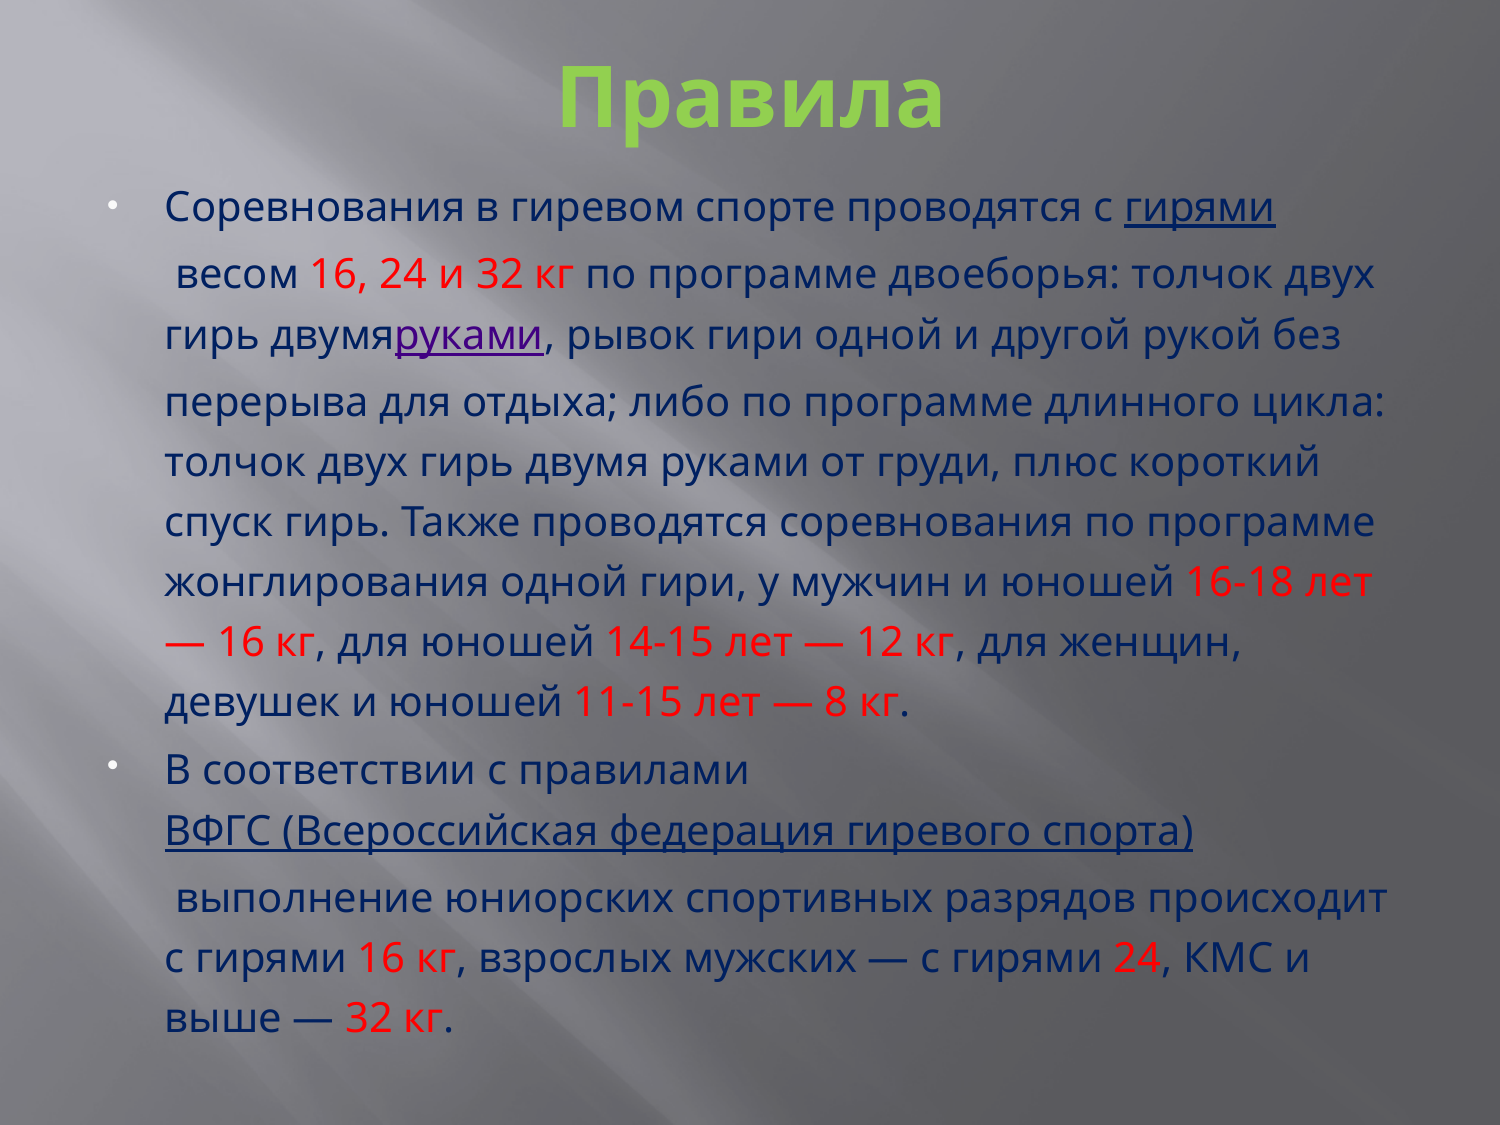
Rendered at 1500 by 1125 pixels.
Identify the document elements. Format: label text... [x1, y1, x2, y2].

title Правила [76, 0, 1427, 188]
list Соревнования в гиревом спорте проводятся с гирями весом 16, 24 и 32 кг по программе двоеборья: толчок двух гирь двумяруками, рывок гири одной и другой рукой без перерыва для отдыха; либо по программе длинного цикла: толчок двух гирь двумя руками от груди, плюс короткий спуск гирь. Также проводятся соревнования по программе жонглирования одной гири, у мужчин и юношей 16-18 лет — 16 кг, для юношей 14-15 лет — 12 кг, для женщин, девушек и юношей 11-15 лет — 8 кг. В соответствии с правилами ВФГС (Всероссийская федерация гиревого спорта) выполнение юниорских спортивных разрядов происходит с гирями 16 кг, взрослых мужских — с гирями 24, КМС и выше — 32 кг. [75, 160, 1425, 1125]
